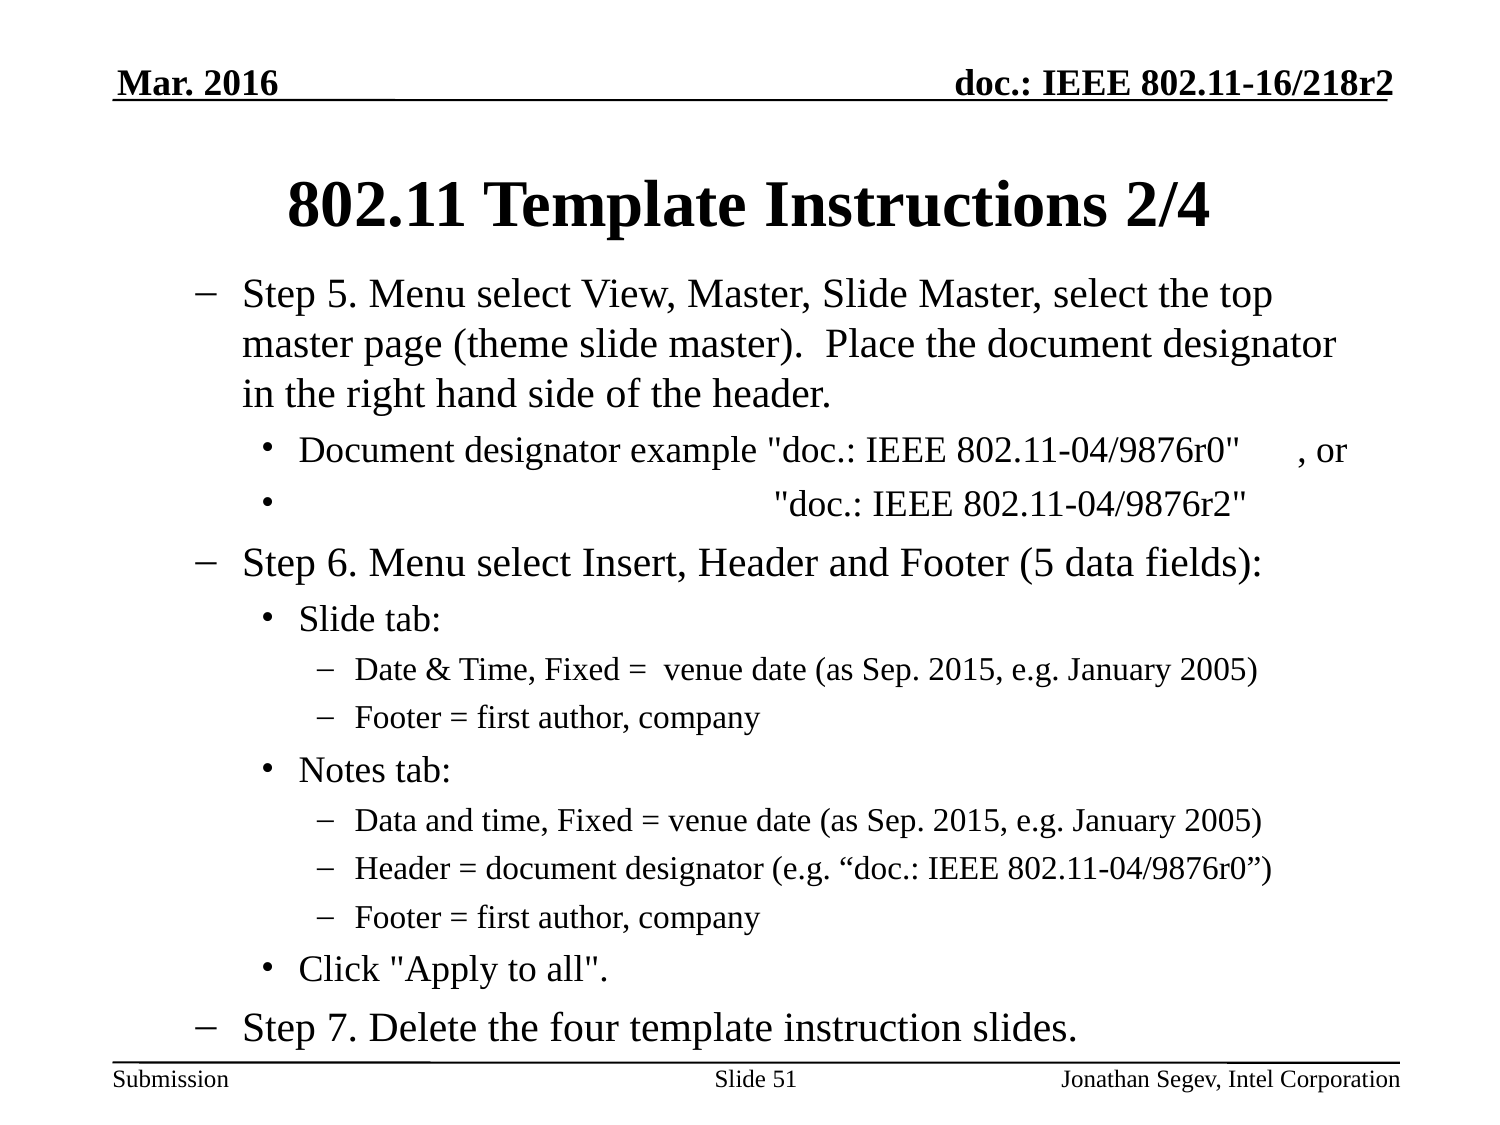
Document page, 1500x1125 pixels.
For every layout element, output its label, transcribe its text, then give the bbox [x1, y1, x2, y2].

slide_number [116, 58, 507, 104]
footer Jonathan Segev, Intel Corporation [985, 1061, 1402, 1095]
slide_number Slide 51 [712, 1061, 800, 1123]
title 802.11 Template Instructions 2/4 [112, 112, 1388, 288]
list Step 5. Menu select View, Master, Slide Master, select the top master page (theme slide master). Place the document designator in the right hand side of the header. Document designator example "doc.: IEEE 802.11-04/9876r0" , or "doc.: IEEE 802.11-04/9876r2" Step 6. Menu select Insert, Header and Footer (5 data fields): Slide tab: Date & Time, Fixed = venue date (as Sep. 2015, e.g. January 2005) Footer = first author, company Notes tab: Data and time, Fixed = venue date (as Sep. 2015, e.g. January 2005) Header = document designator (e.g. “doc.: IEEE 802.11-04/9876r0”) Footer = first author, company Click "Apply to all". Step 7. Delete the four template instruction slides. [105, 257, 1381, 1067]
